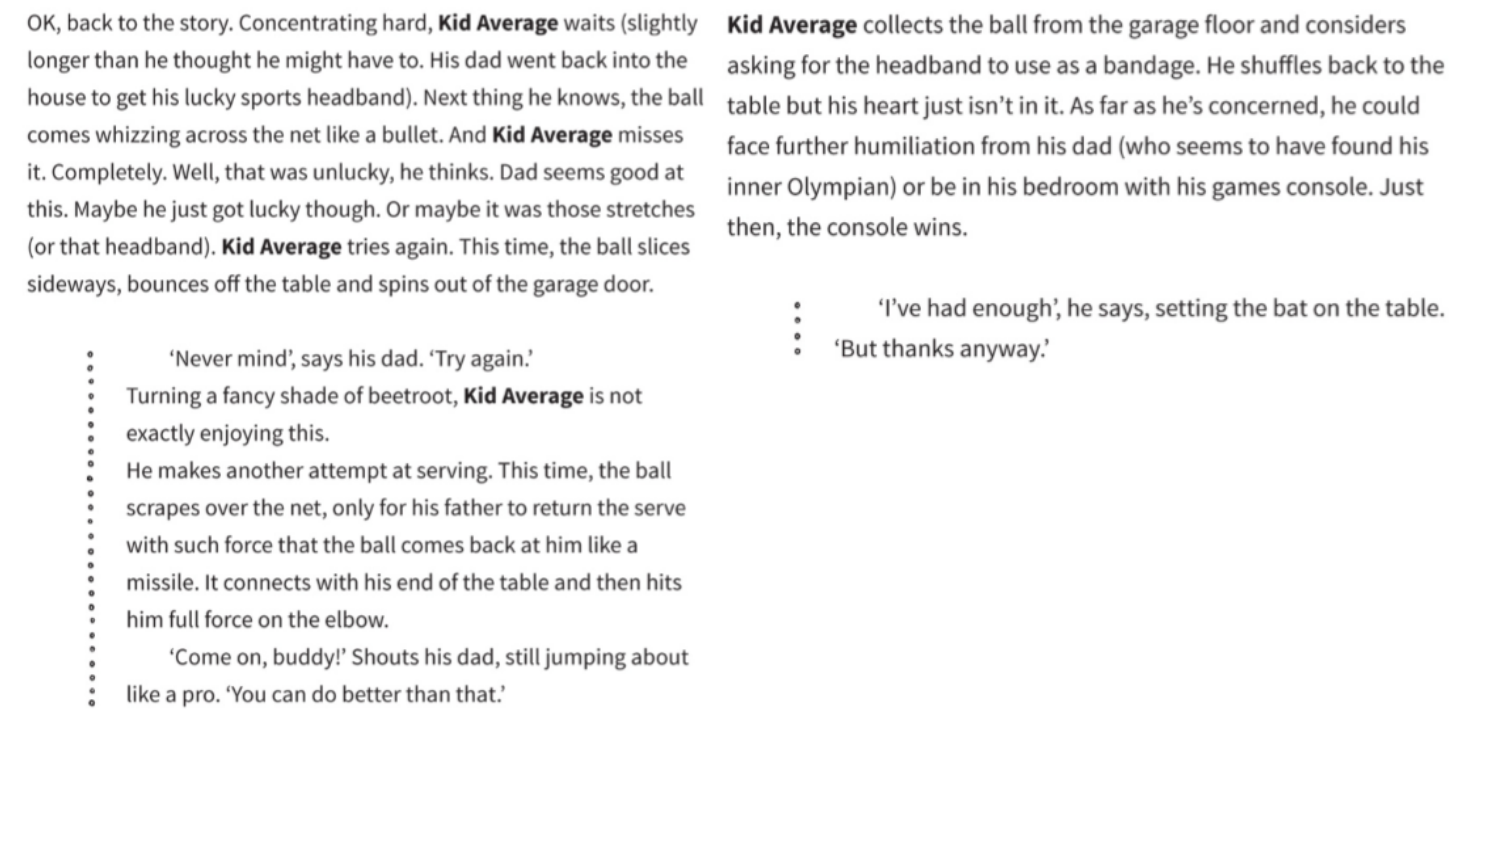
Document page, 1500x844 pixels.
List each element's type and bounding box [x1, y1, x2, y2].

picture [19, 0, 1475, 719]
